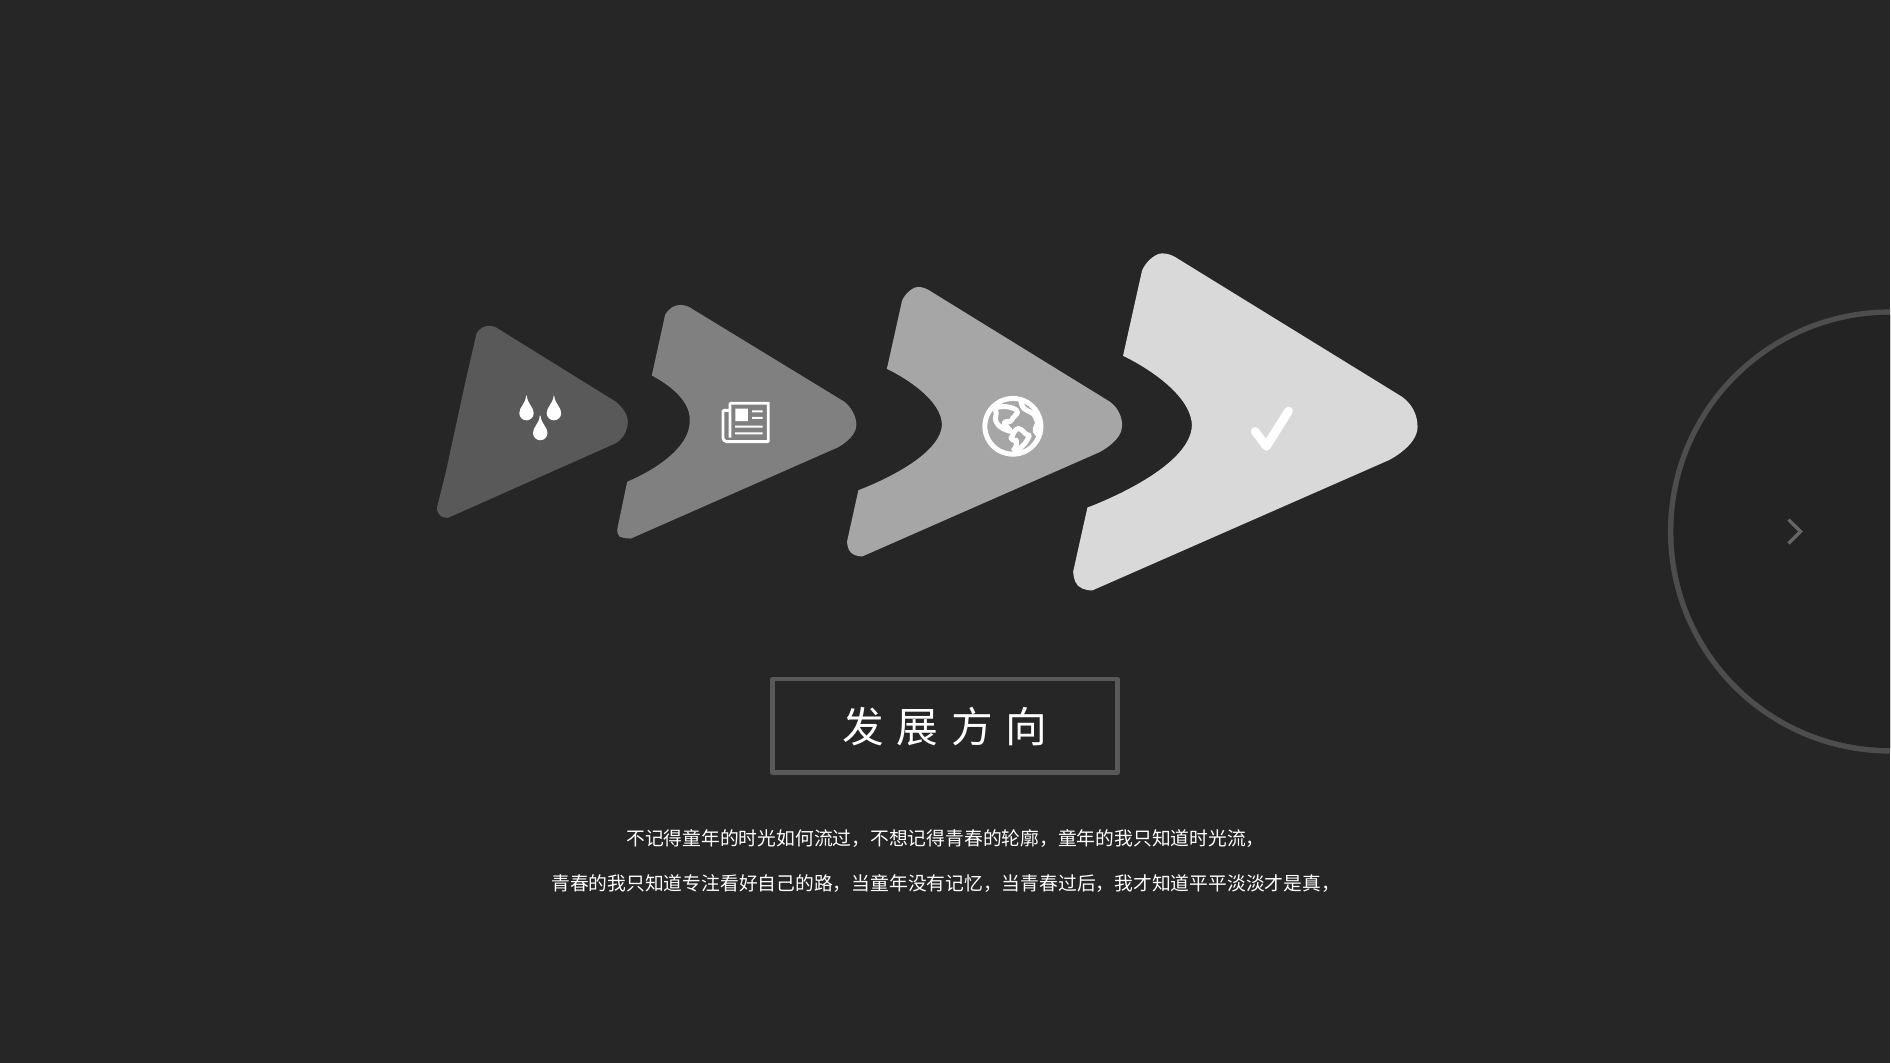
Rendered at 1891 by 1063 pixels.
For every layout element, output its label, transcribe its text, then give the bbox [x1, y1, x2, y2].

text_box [436, 250, 1418, 591]
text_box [772, 678, 1118, 773]
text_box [1667, 308, 1891, 755]
text_box 不记得童年的时光如何流过，不想记得青春的轮廓，童年的我只知道时光流， 青春的我只知道专注看好自己的路，当童年没有记忆，当青春过后，我才知道平平淡淡才是真， [536, 797, 1354, 902]
